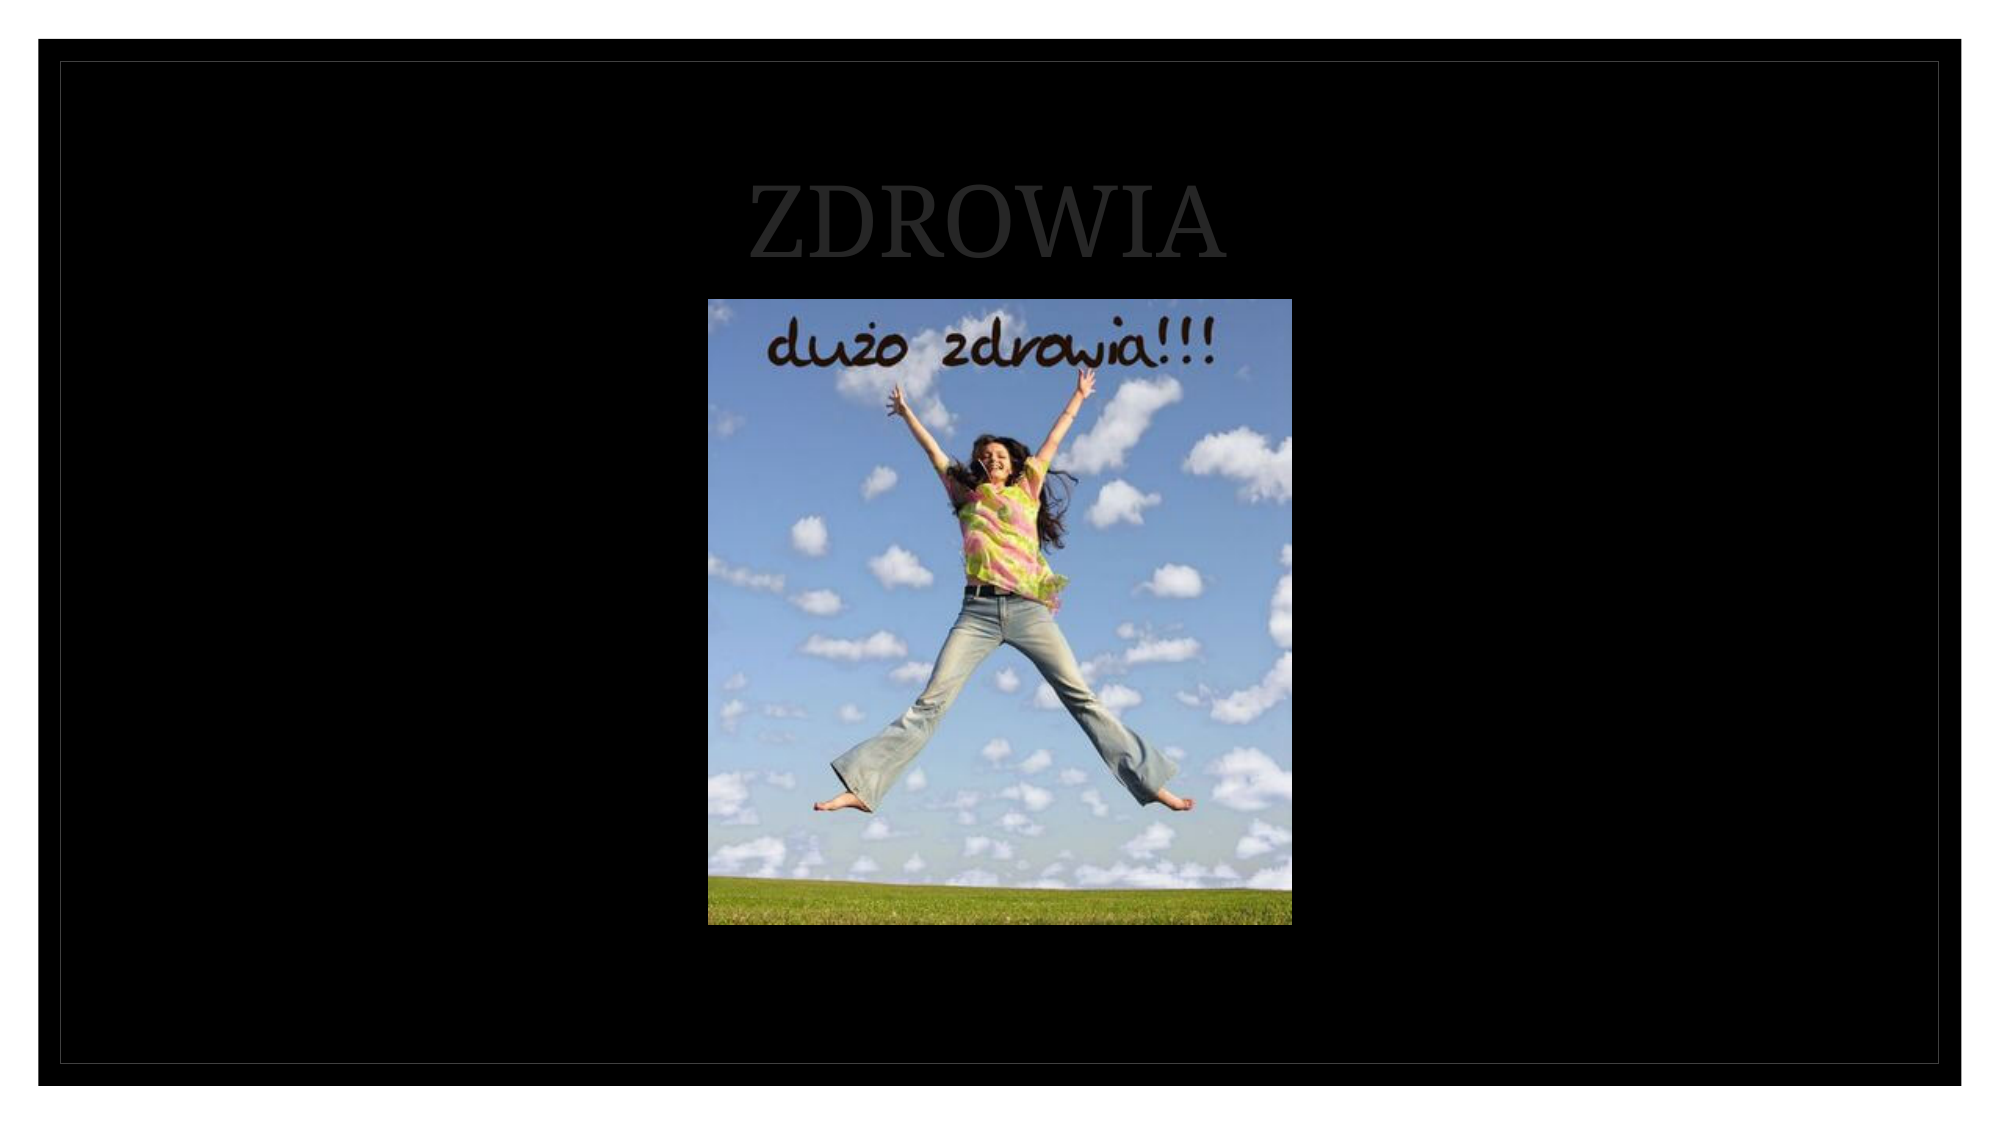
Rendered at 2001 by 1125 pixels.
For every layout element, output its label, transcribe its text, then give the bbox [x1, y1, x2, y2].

picture [708, 298, 1292, 925]
text_box ZDROWIA [174, 105, 1825, 331]
